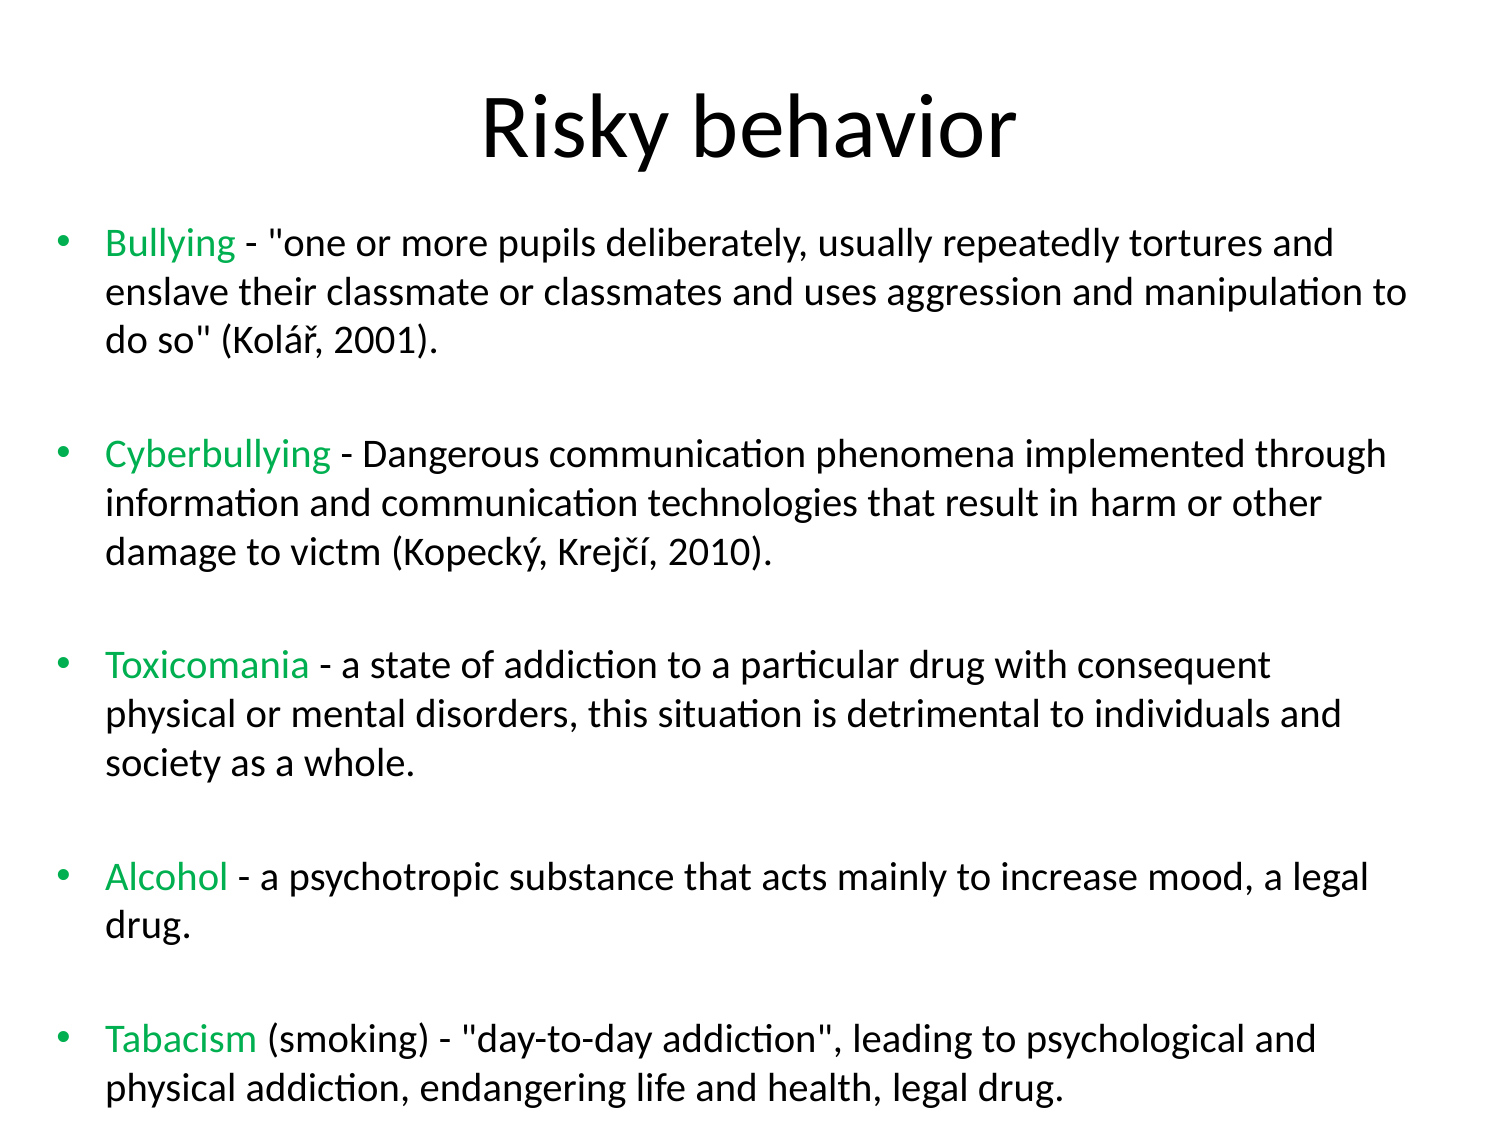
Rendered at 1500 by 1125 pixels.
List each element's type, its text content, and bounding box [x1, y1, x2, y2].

title Risky behavior [75, 45, 1425, 197]
list Bullying - "one or more pupils deliberately, usually repeatedly tortures and enslave their classmate or classmates and uses aggression and manipulation to do so" (Kolář, 2001). Cyberbullying - Dangerous communication phenomena implemented through information and communication technologies that result in harm or other damage to victm (Kopecký, Krejčí, 2010). Toxicomania - a state of addiction to a particular drug with consequent physical or mental disorders, this situation is detrimental to individuals and society as a whole. Alcohol - a psychotropic substance that acts mainly to increase mood, a legal drug. Tabacism (smoking) - "day-to-day addiction", leading to psychological and physical addiction, endangering life and health, legal drug. [41, 208, 1425, 1125]
